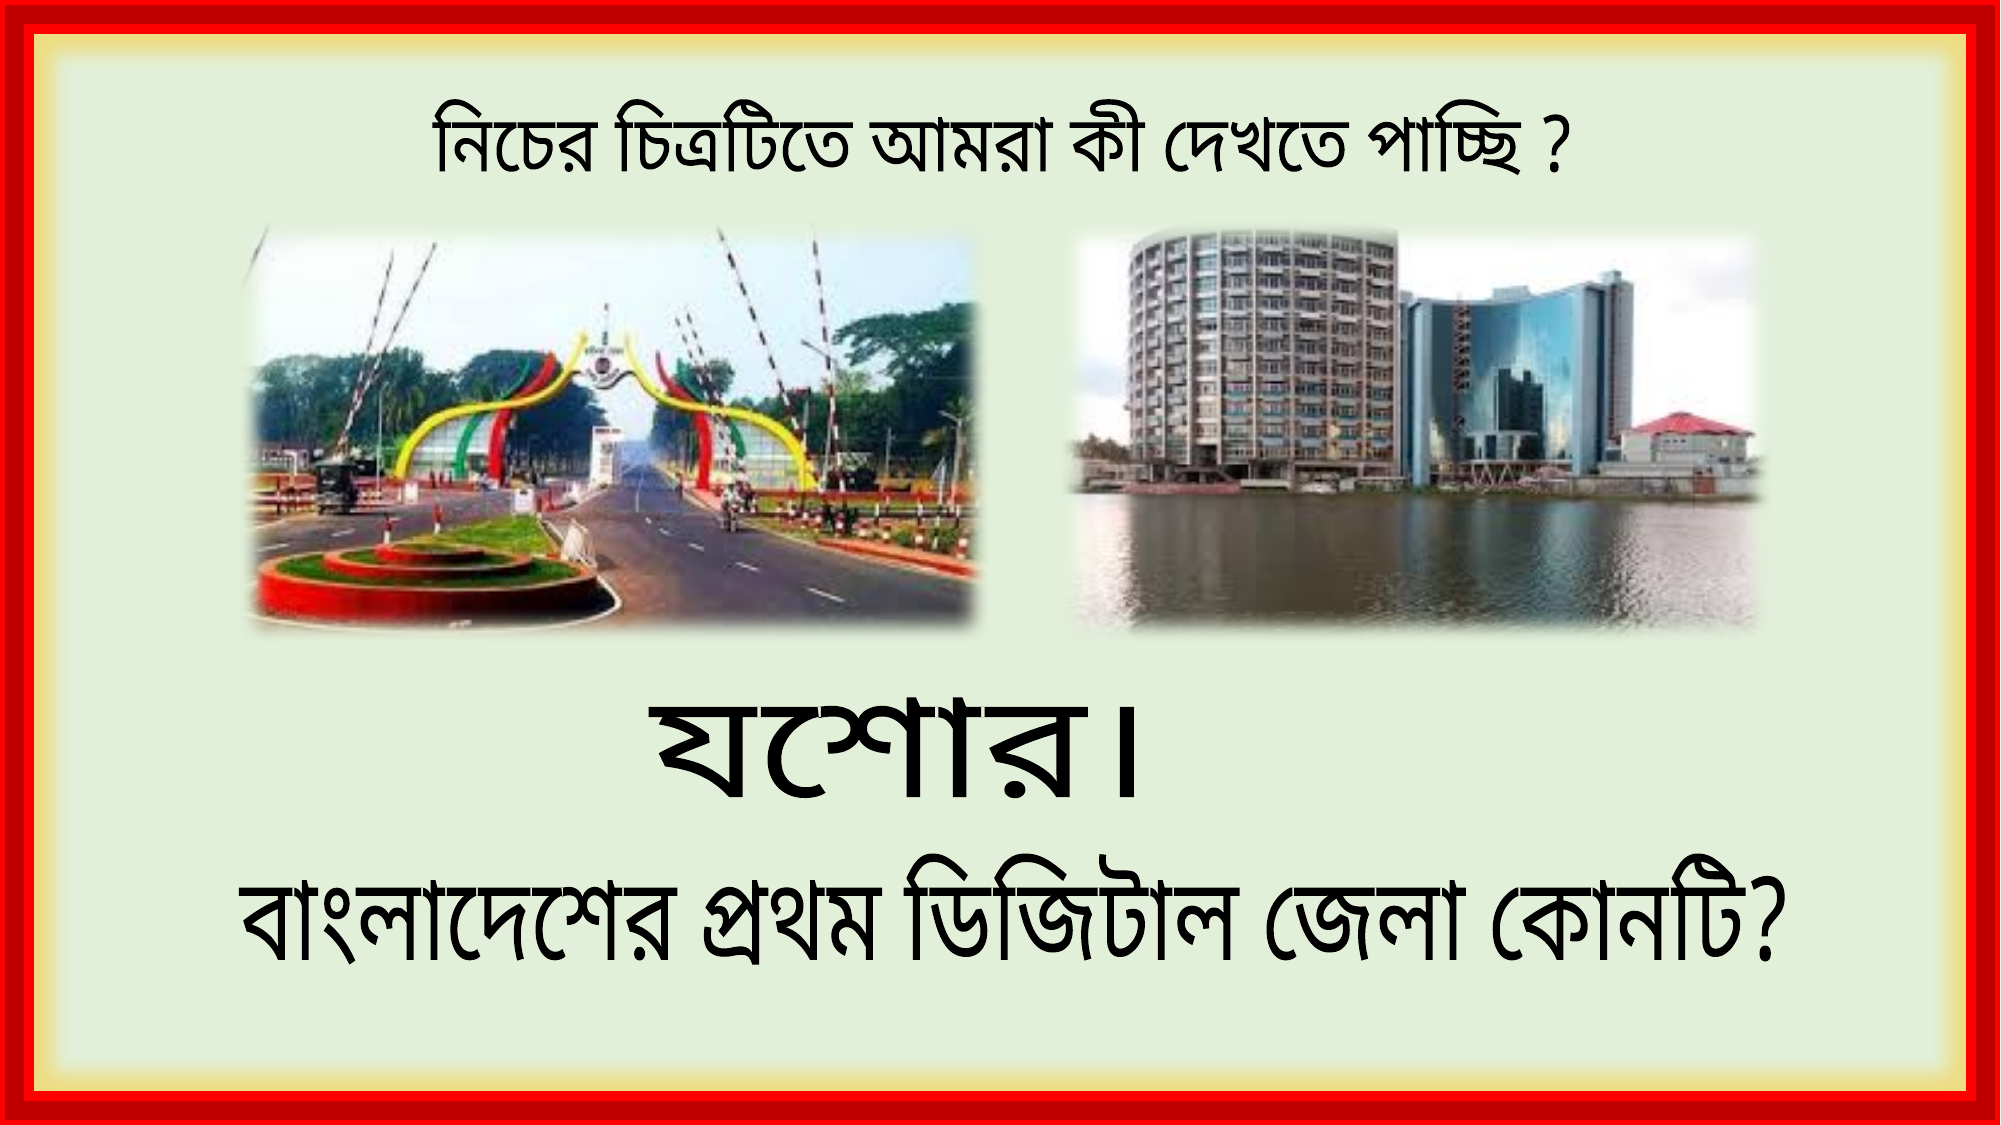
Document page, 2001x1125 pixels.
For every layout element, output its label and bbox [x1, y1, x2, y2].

text_box [0, 0, 2000, 1125]
picture [238, 219, 990, 643]
picture [1059, 219, 1773, 643]
